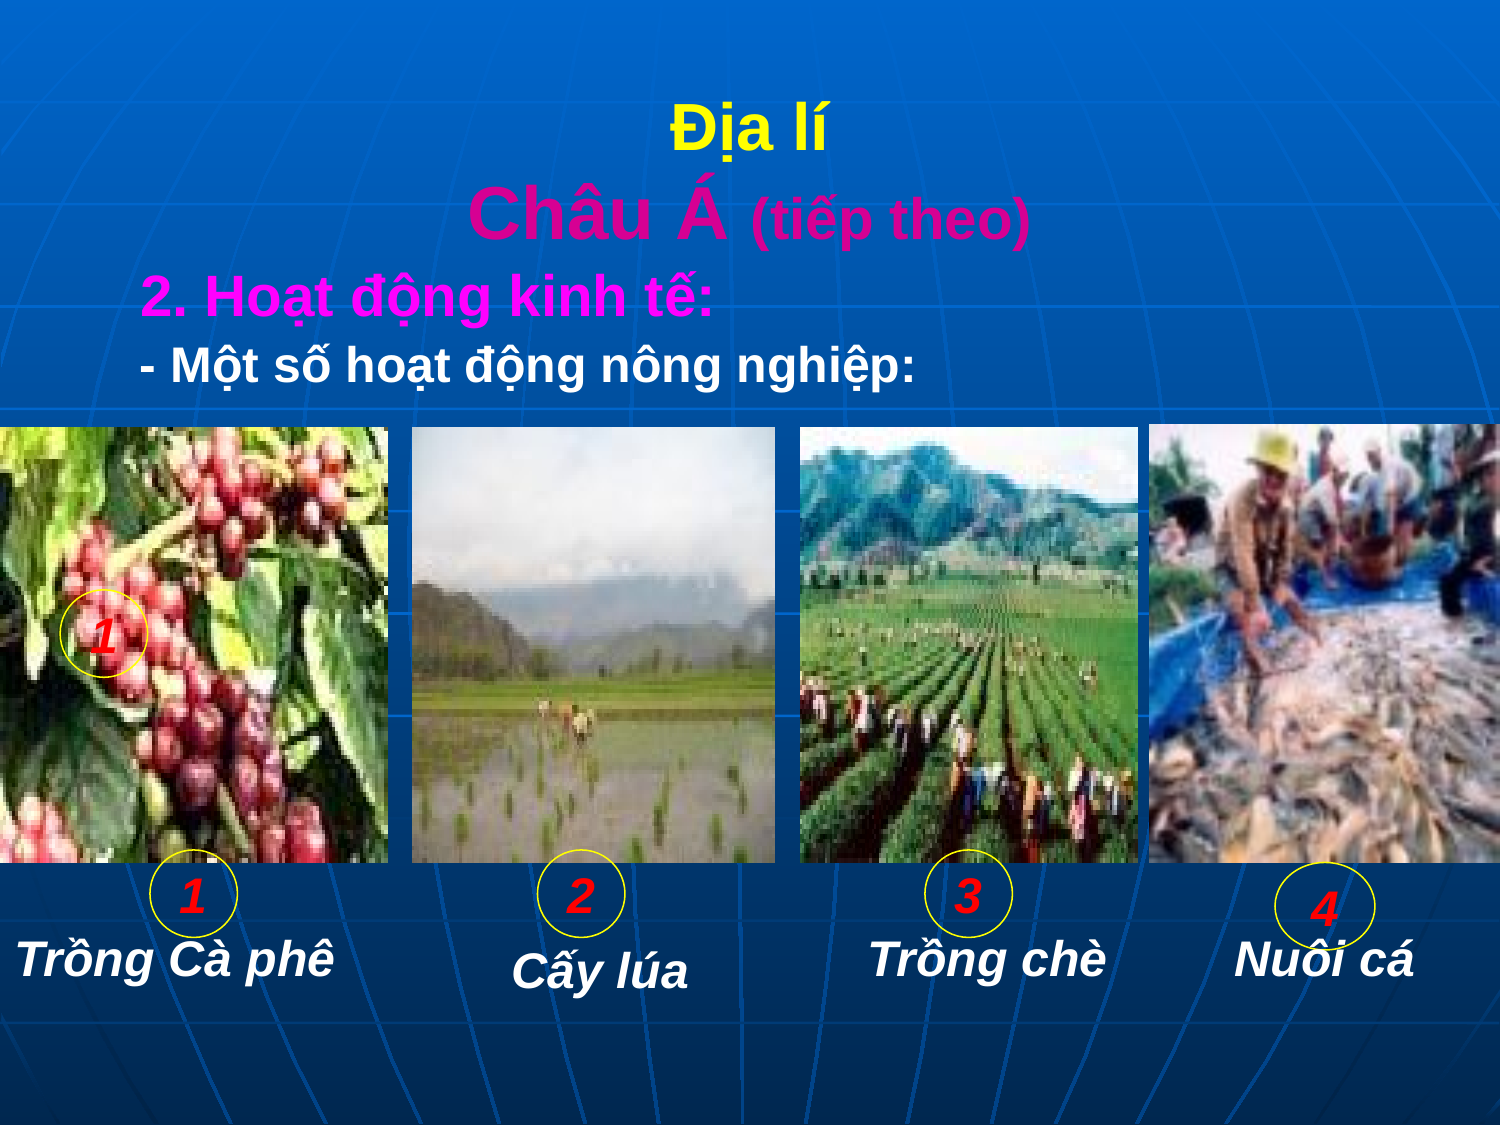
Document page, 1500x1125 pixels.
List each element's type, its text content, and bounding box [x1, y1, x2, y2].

text_box 1 [149, 872, 238, 924]
text_box Trồng chè [849, 924, 1125, 988]
text_box 2 [537, 872, 625, 937]
picture [412, 427, 776, 863]
picture [1149, 424, 1500, 863]
title Địa lí Châu Á (tiếp theo) [0, 0, 1500, 262]
text_box - Một số hoạt động nông nghiệp: [125, 324, 1425, 450]
text_box 3 [924, 872, 1013, 924]
text_box 4 [1275, 871, 1375, 924]
text_box Trồng Cà phê [37, 924, 313, 988]
text_box Cấy lúa [462, 937, 738, 1000]
text_box Nuôi cá [1187, 924, 1463, 988]
picture [799, 427, 1138, 863]
picture [0, 427, 388, 863]
subtitle 2. Hoạt động kinh tế: [124, 250, 938, 376]
